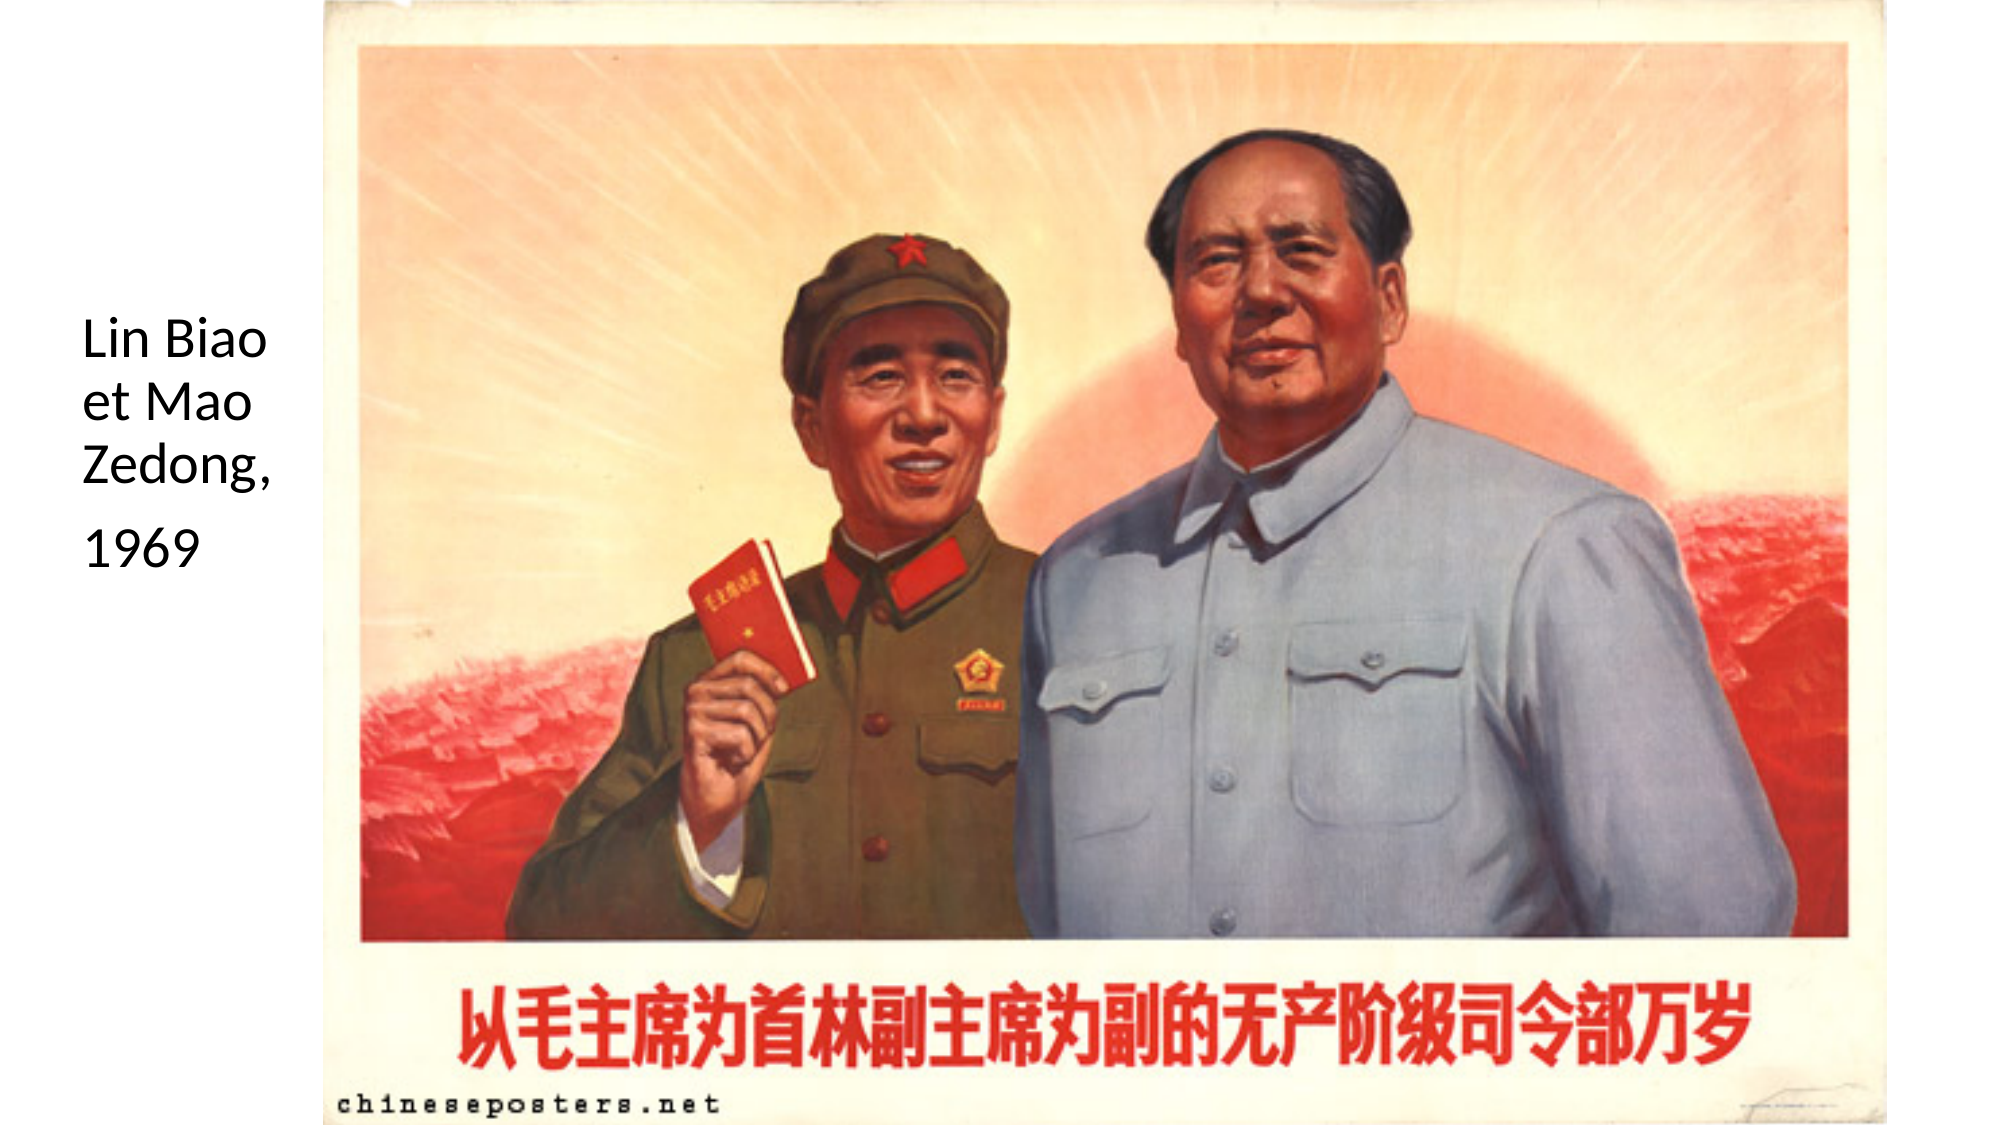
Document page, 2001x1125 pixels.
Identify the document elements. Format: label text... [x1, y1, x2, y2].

picture [323, 0, 1887, 1125]
list Lin Biao et Mao Zedong, 1969 [67, 299, 323, 1014]
